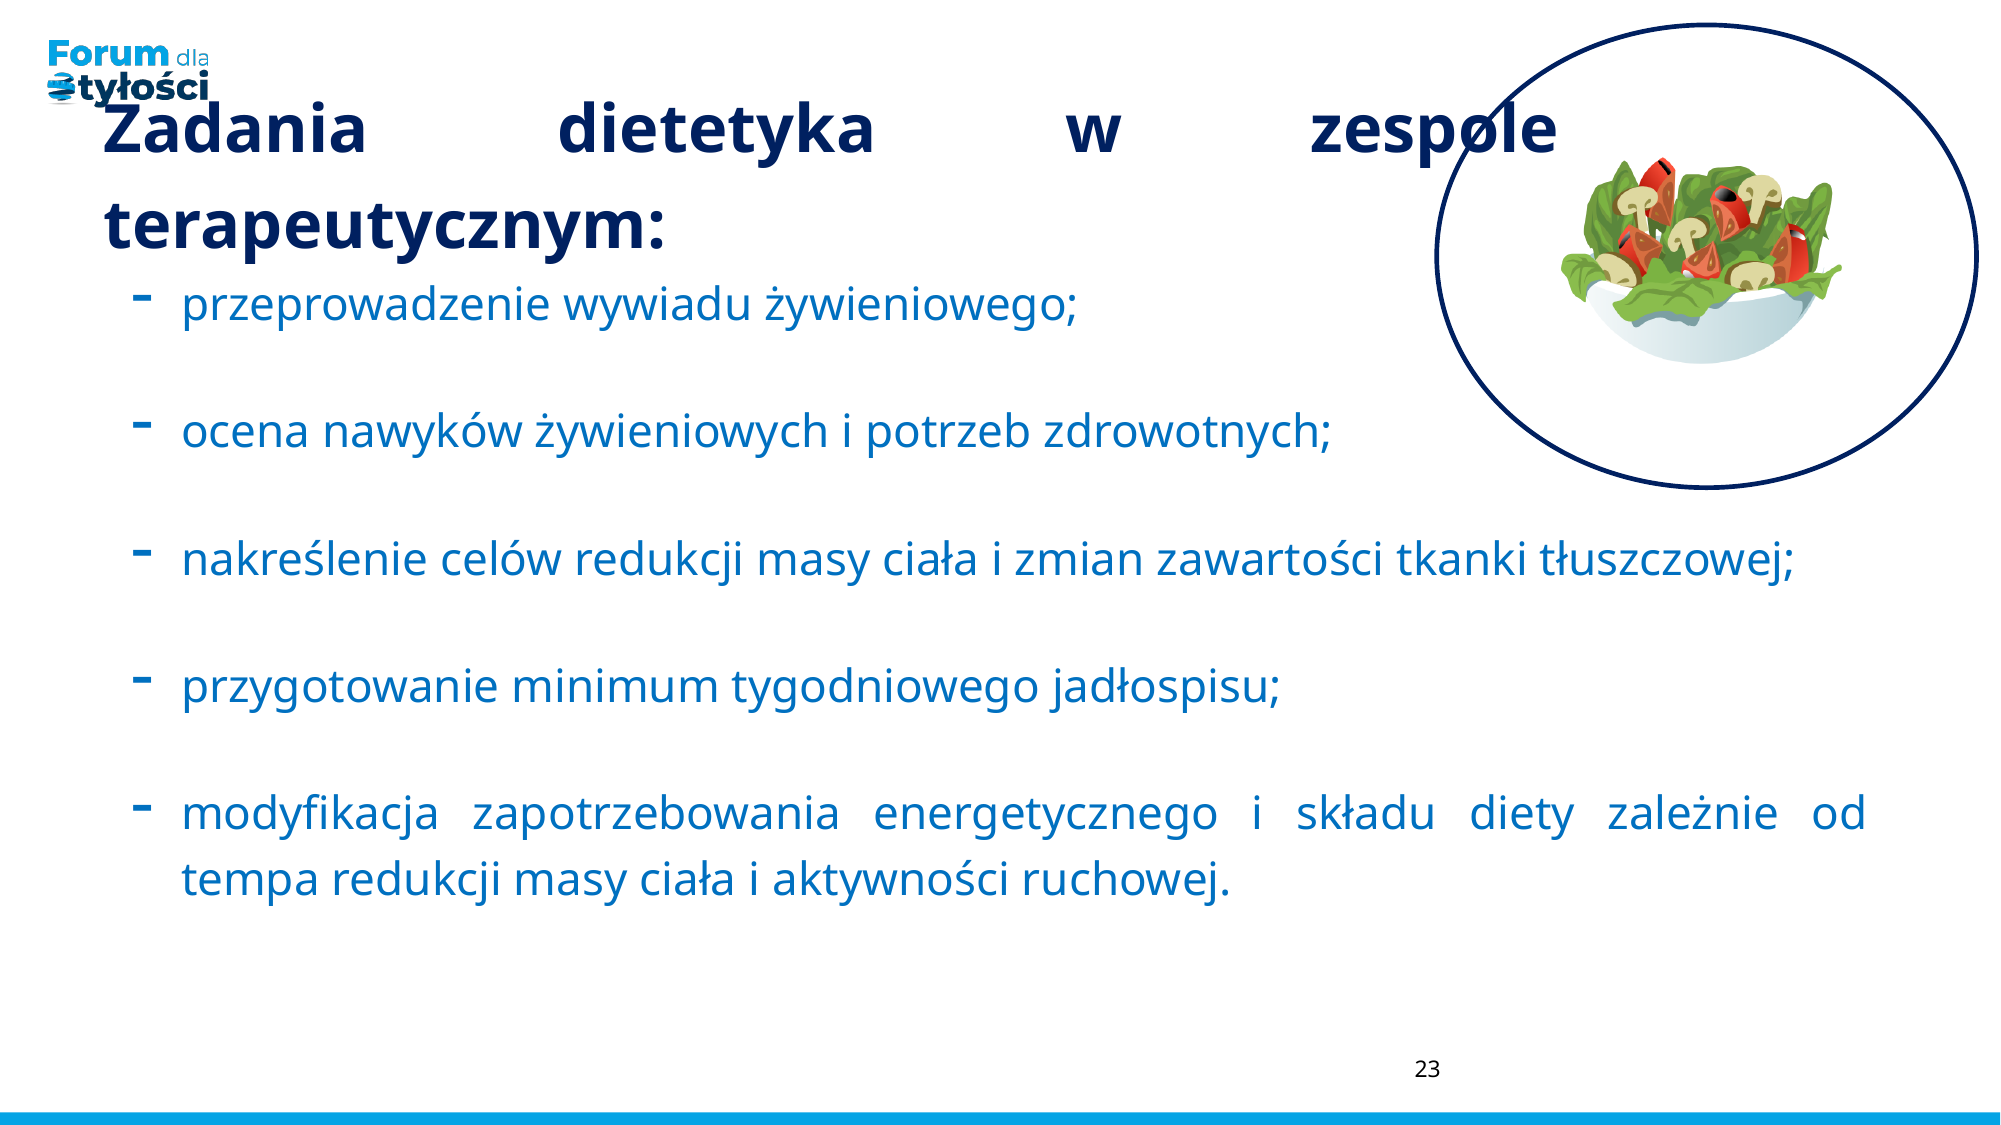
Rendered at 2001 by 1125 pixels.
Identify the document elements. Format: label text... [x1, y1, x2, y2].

picture [78, 52, 84, 60]
picture [40, 40, 208, 108]
picture [1436, 24, 1977, 488]
text_box Zadania dietetyka w zespole terapeutycznym: [91, 58, 1436, 274]
list przeprowadzenie wywiadu żywieniowego; ocena nawyków żywieniowych i potrzeb zdrowotnych; nakreślenie celów redukcji masy ciała i zmian zawartości tkanki tłuszczowej; przygotowanie minimum tygodniowego jadłospisu; modyfikacja zapotrzebowania energetycznego i składu diety zależnie od tempa redukcji masy ciała i aktywności ruchowej. [118, 274, 1882, 1014]
